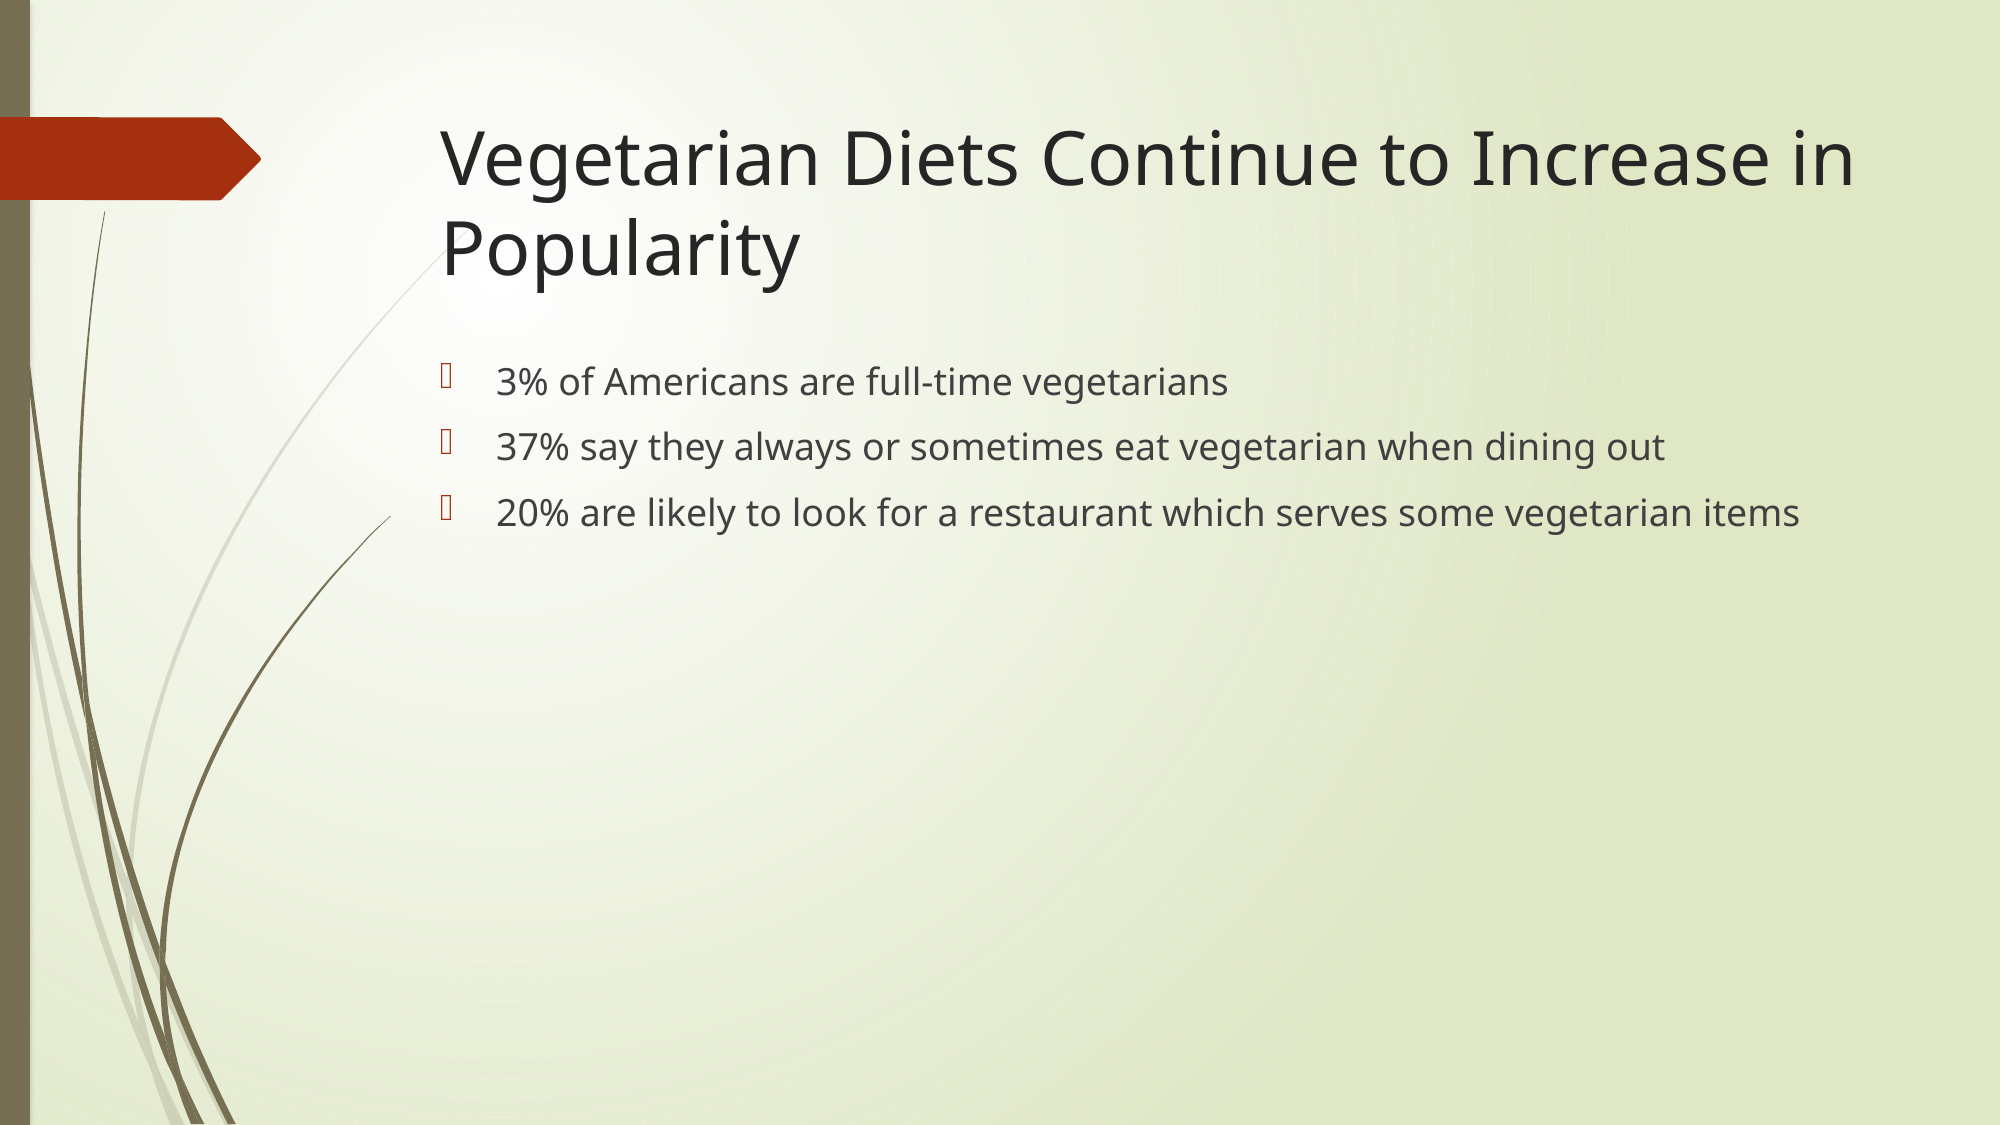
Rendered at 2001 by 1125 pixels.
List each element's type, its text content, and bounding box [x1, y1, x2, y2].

list 3% of Americans are full-time vegetarians 37% say they always or sometimes eat vegetarian when dining out 20% are likely to look for a restaurant which serves some vegetarian items [424, 350, 1888, 970]
title Vegetarian Diets Continue to Increase in Popularity [425, 102, 1888, 313]
